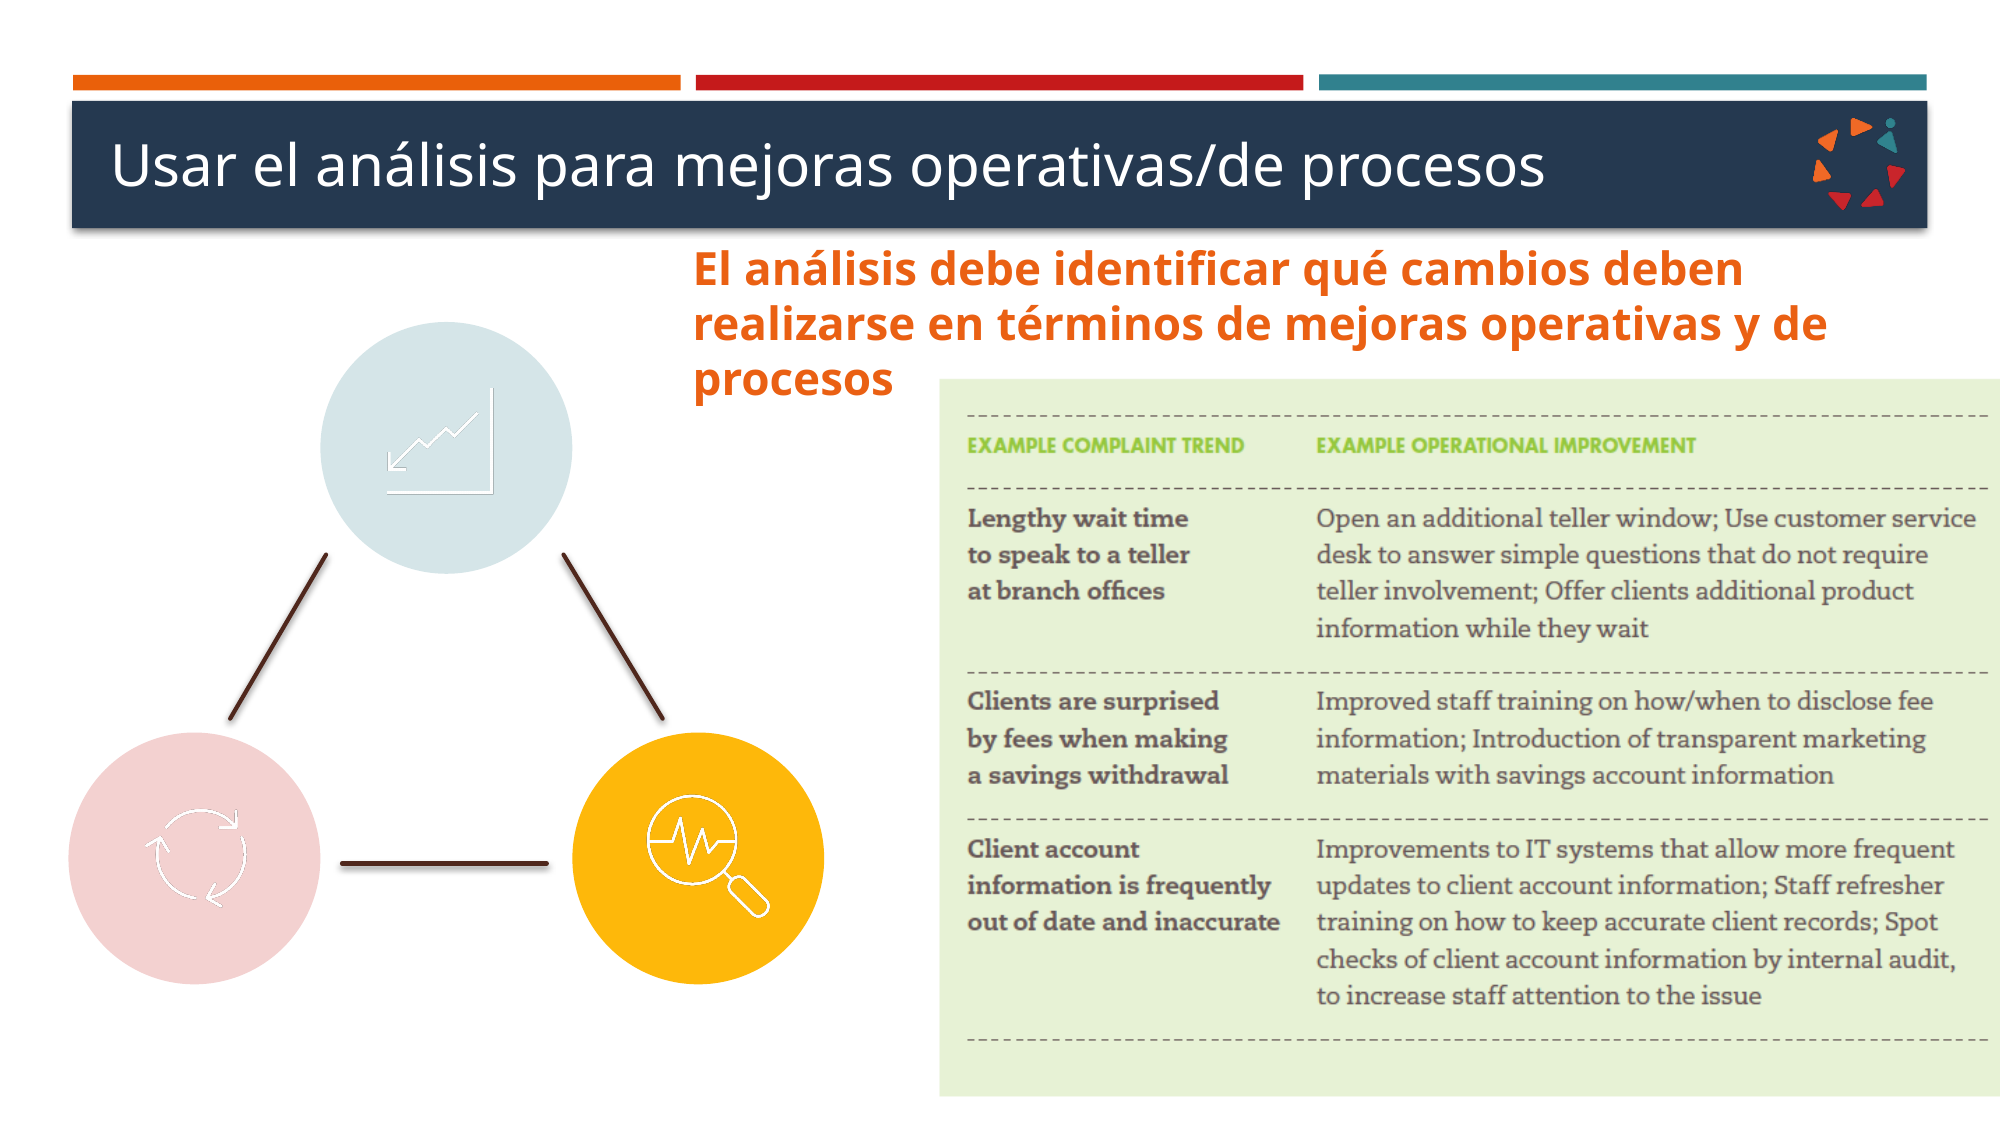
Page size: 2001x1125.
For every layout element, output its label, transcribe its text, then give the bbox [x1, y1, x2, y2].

picture [632, 779, 784, 931]
text_box [572, 732, 825, 985]
text_box [320, 321, 573, 574]
picture [915, 367, 2000, 1106]
title Usar el análisis para mejoras operativas/de procesos [95, 115, 1905, 206]
picture [123, 779, 275, 931]
text_box El análisis debe identificar qué cambios deben realizarse en términos de mejoras operativas y de procesos [678, 232, 1892, 412]
picture [1813, 206, 1905, 210]
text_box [229, 553, 327, 720]
text_box [68, 732, 321, 985]
picture [364, 365, 516, 517]
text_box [563, 553, 664, 720]
